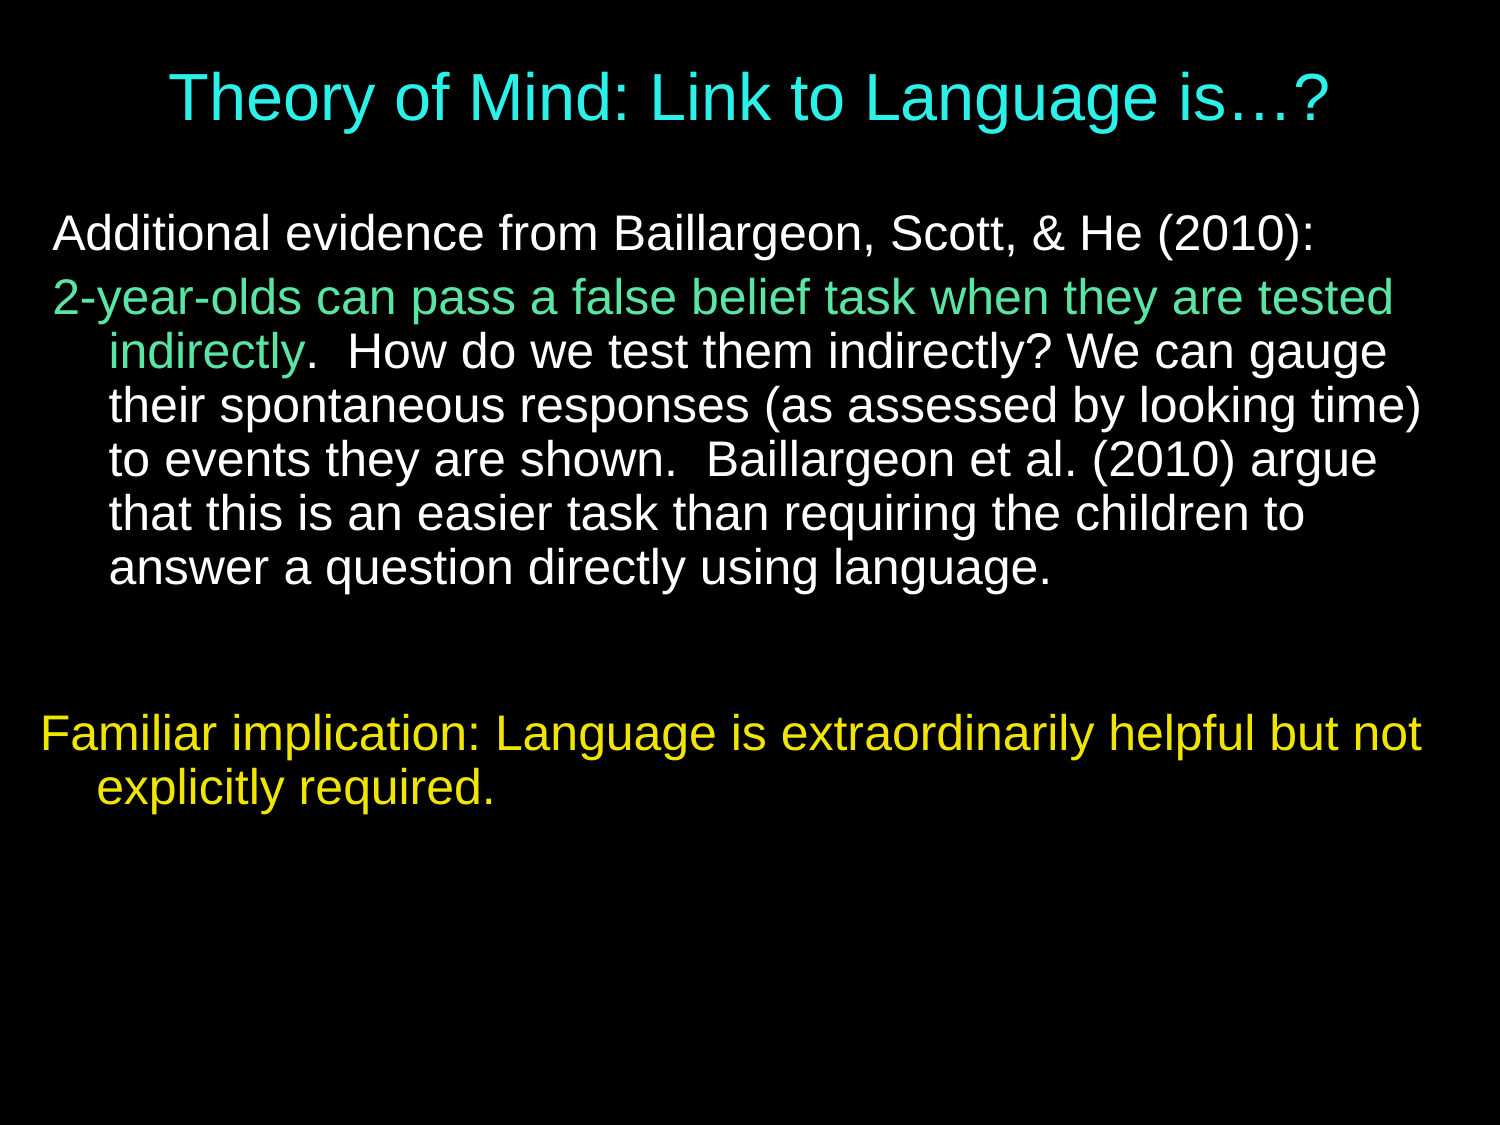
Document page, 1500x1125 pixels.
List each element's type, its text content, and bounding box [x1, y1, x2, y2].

text_box Additional evidence from Baillargeon, Scott, & He (2010): 2-year-olds can pass a false belief task when they are tested indirectly. How do we test them indirectly? We can gauge their spontaneous responses (as assessed by looking time) to events they are shown. Baillargeon et al. (2010) argue that this is an easier task than requiring the children to answer a question directly using language. [37, 199, 1475, 663]
list Familiar implication: Language is extraordinarily helpful but not explicitly required. [24, 699, 1463, 863]
title Theory of Mind: Link to Language is…? [112, 0, 1388, 188]
